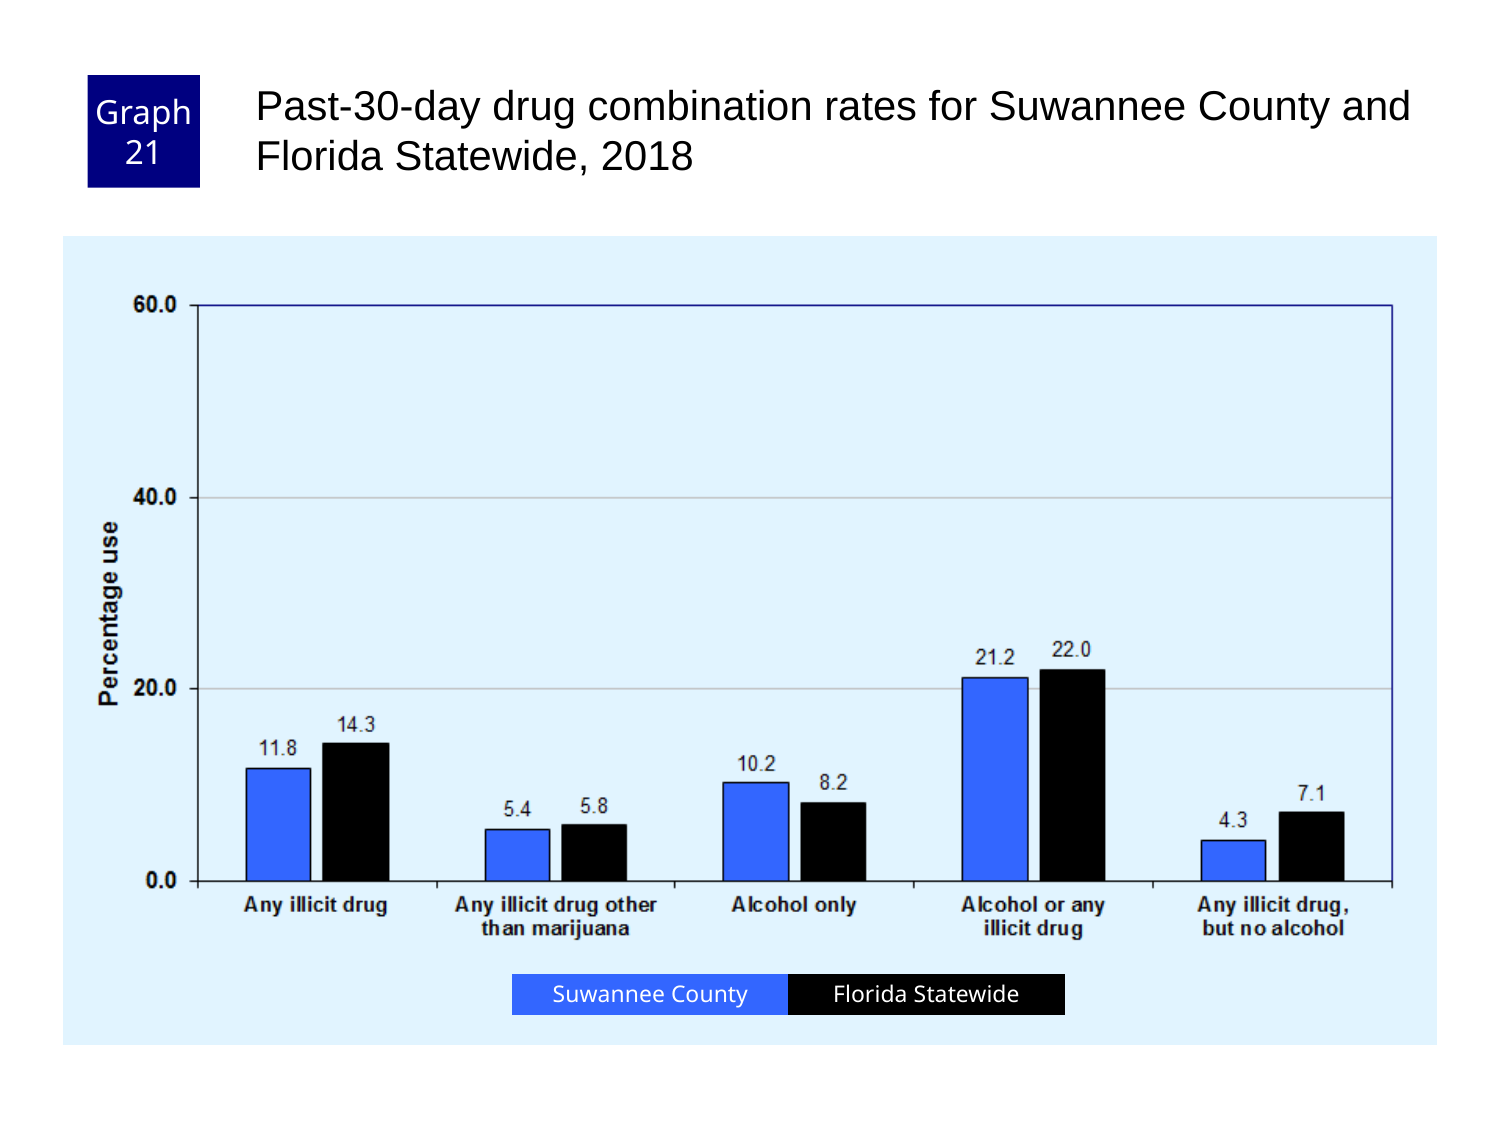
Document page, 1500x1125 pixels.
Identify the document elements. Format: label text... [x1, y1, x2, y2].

text_box Graph 21 [87, 75, 200, 188]
text_box Past-30-day drug combination rates for Suwannee County and Florida Statewide, 2018 [251, 75, 1439, 200]
picture [62, 236, 1437, 1046]
